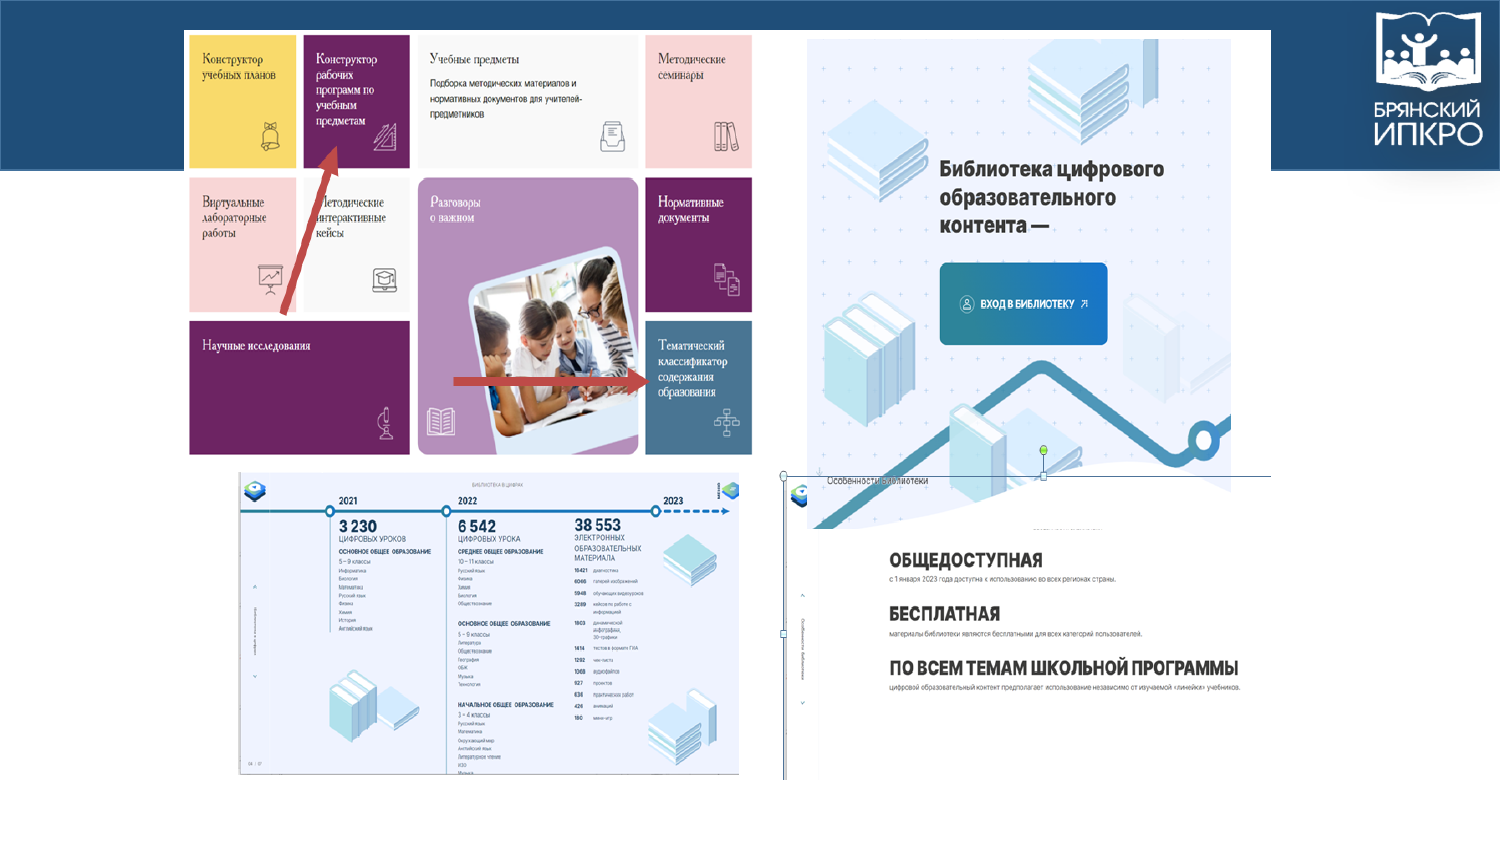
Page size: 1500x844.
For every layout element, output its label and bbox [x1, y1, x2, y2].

text_box [0, 0, 1375, 171]
picture [1369, 6, 1487, 150]
picture [183, 30, 1271, 780]
